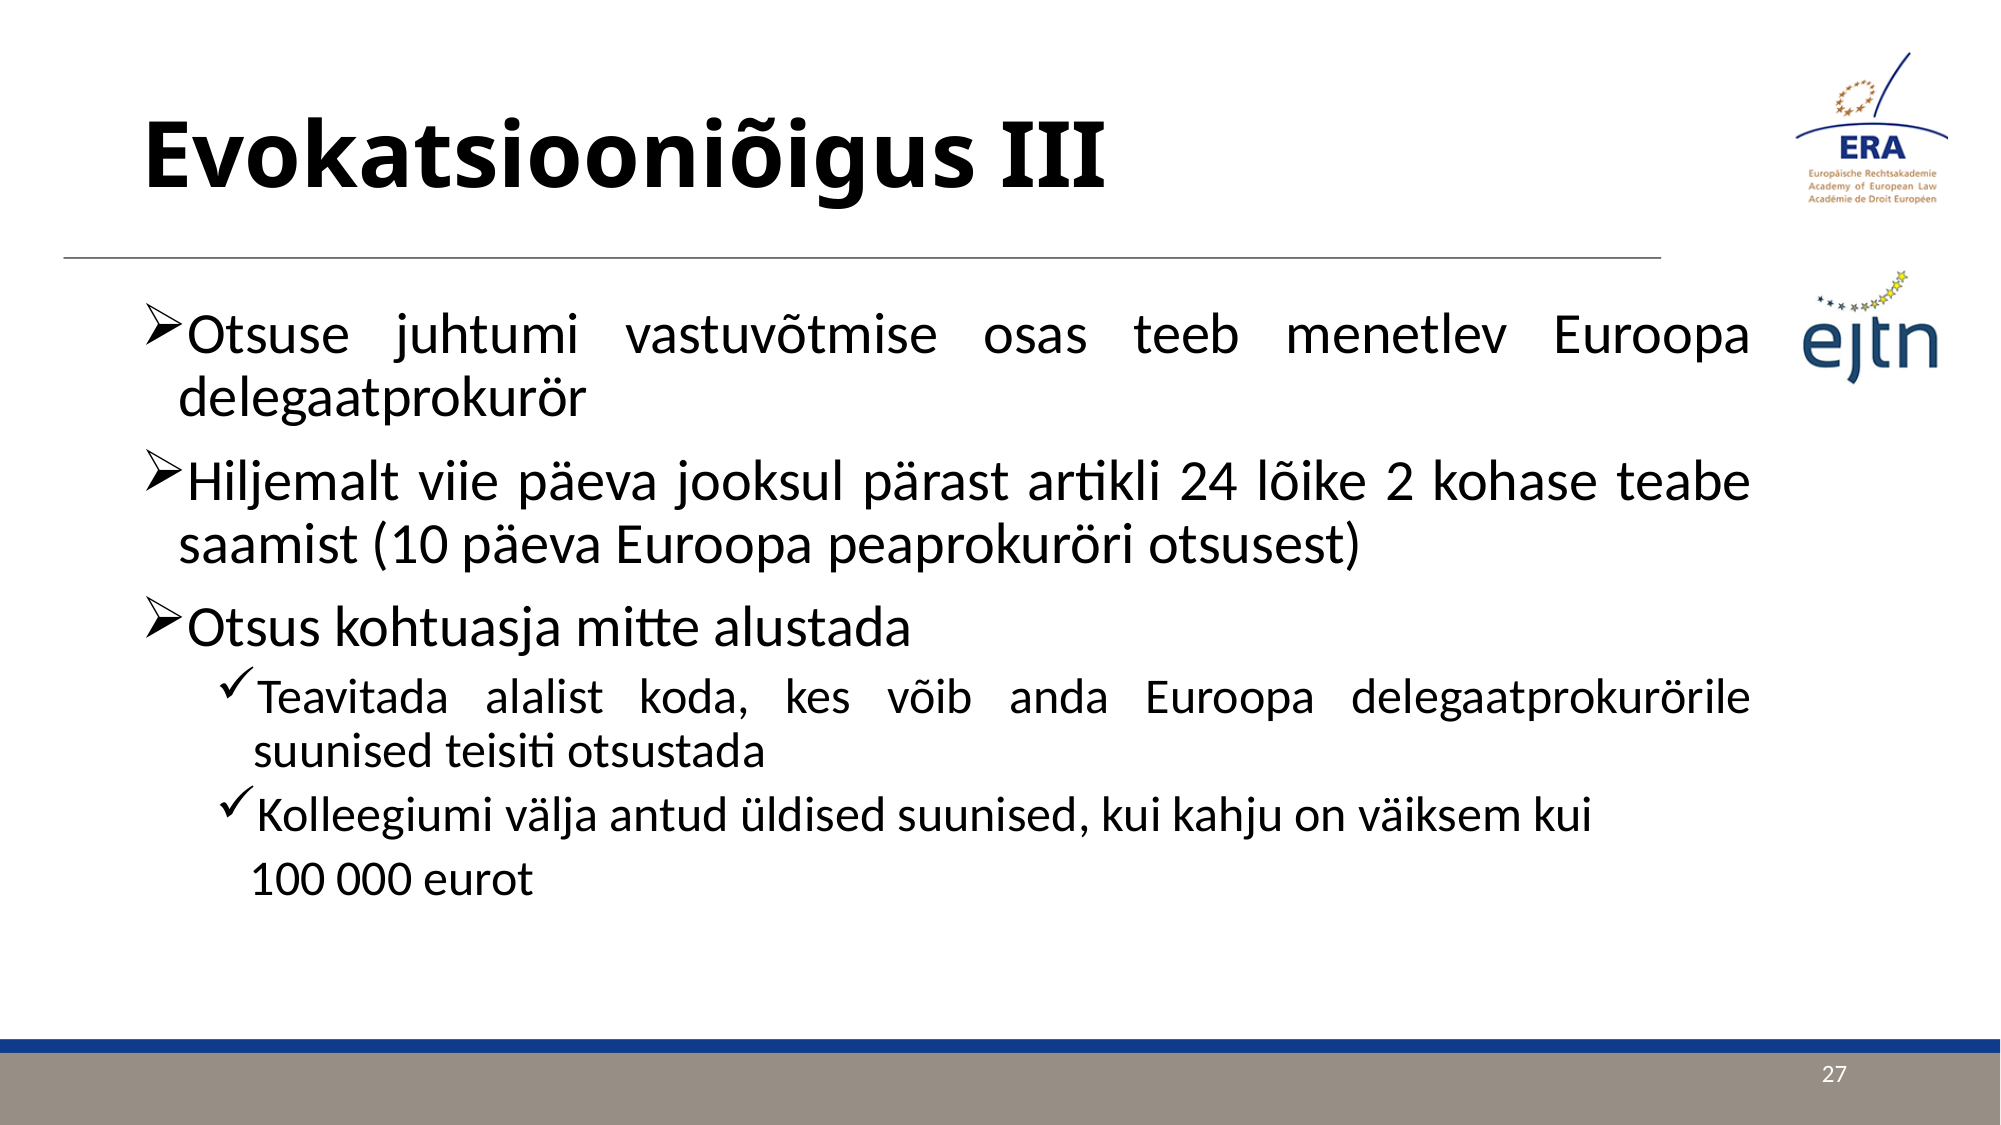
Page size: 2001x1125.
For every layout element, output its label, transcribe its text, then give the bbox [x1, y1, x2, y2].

picture [0, 0, 2001, 1125]
slide_number 27 [1412, 1042, 1863, 1103]
list Otsuse juhtumi vastuvõtmise osas teeb menetlev Euroopa delegaatprokurör Hiljemalt viie päeva jooksul pärast artikli 24 lõike 2 kohase teabe saamist (10 päeva Euroopa peaprokuröri otsusest) Otsus kohtuasja mitte alustada Teavitada alalist koda, kes võib anda Euroopa delegaatprokurörile suunised teisiti otsustada Kolleegiumi välja antud üldised suunised, kui kahju on väiksem kui 100 000 eurot [125, 296, 1768, 968]
title Evokatsiooniõigus III [125, 48, 1851, 267]
